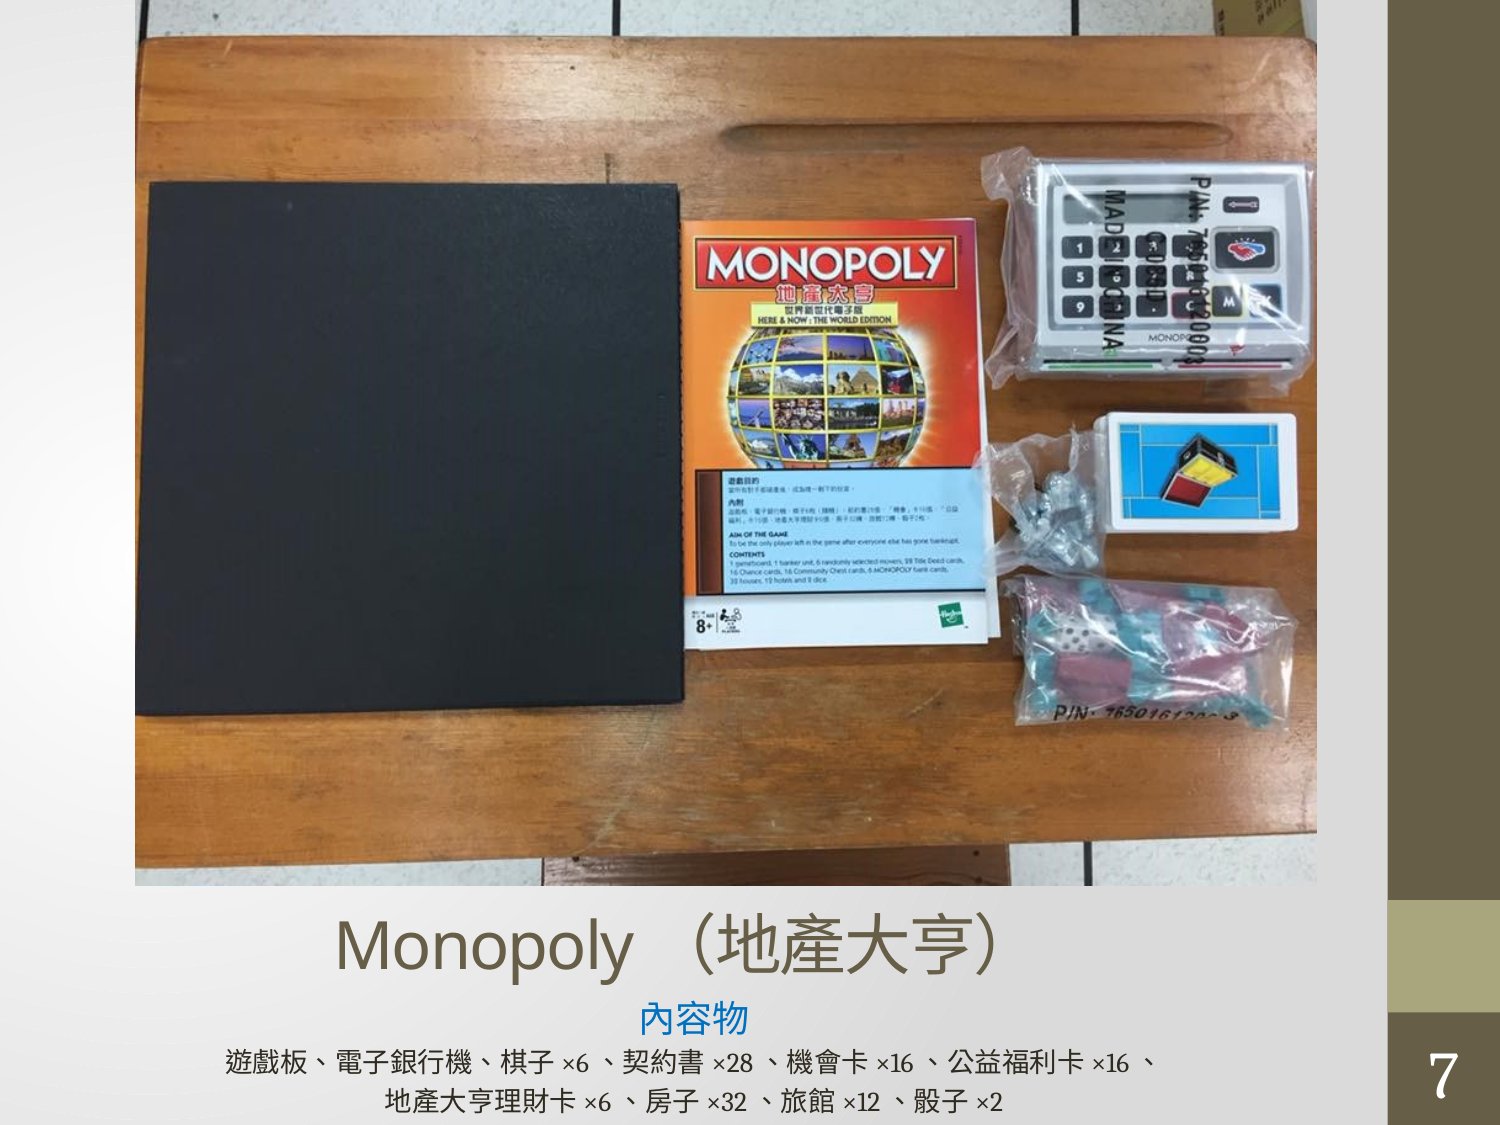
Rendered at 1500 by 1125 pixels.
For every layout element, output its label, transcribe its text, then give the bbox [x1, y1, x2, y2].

list 內容物 遊戲板、電子銀行機、棋子×6、契約書×28、機會卡×16、公益福利卡×16、 地產大亨理財卡×6、房子×32、旅館×12、骰子×2 [0, 987, 1388, 1125]
title Monopoly（地產大亨） [49, 893, 1325, 987]
text_box 7 [1387, 1024, 1500, 1119]
picture [135, 0, 1318, 887]
